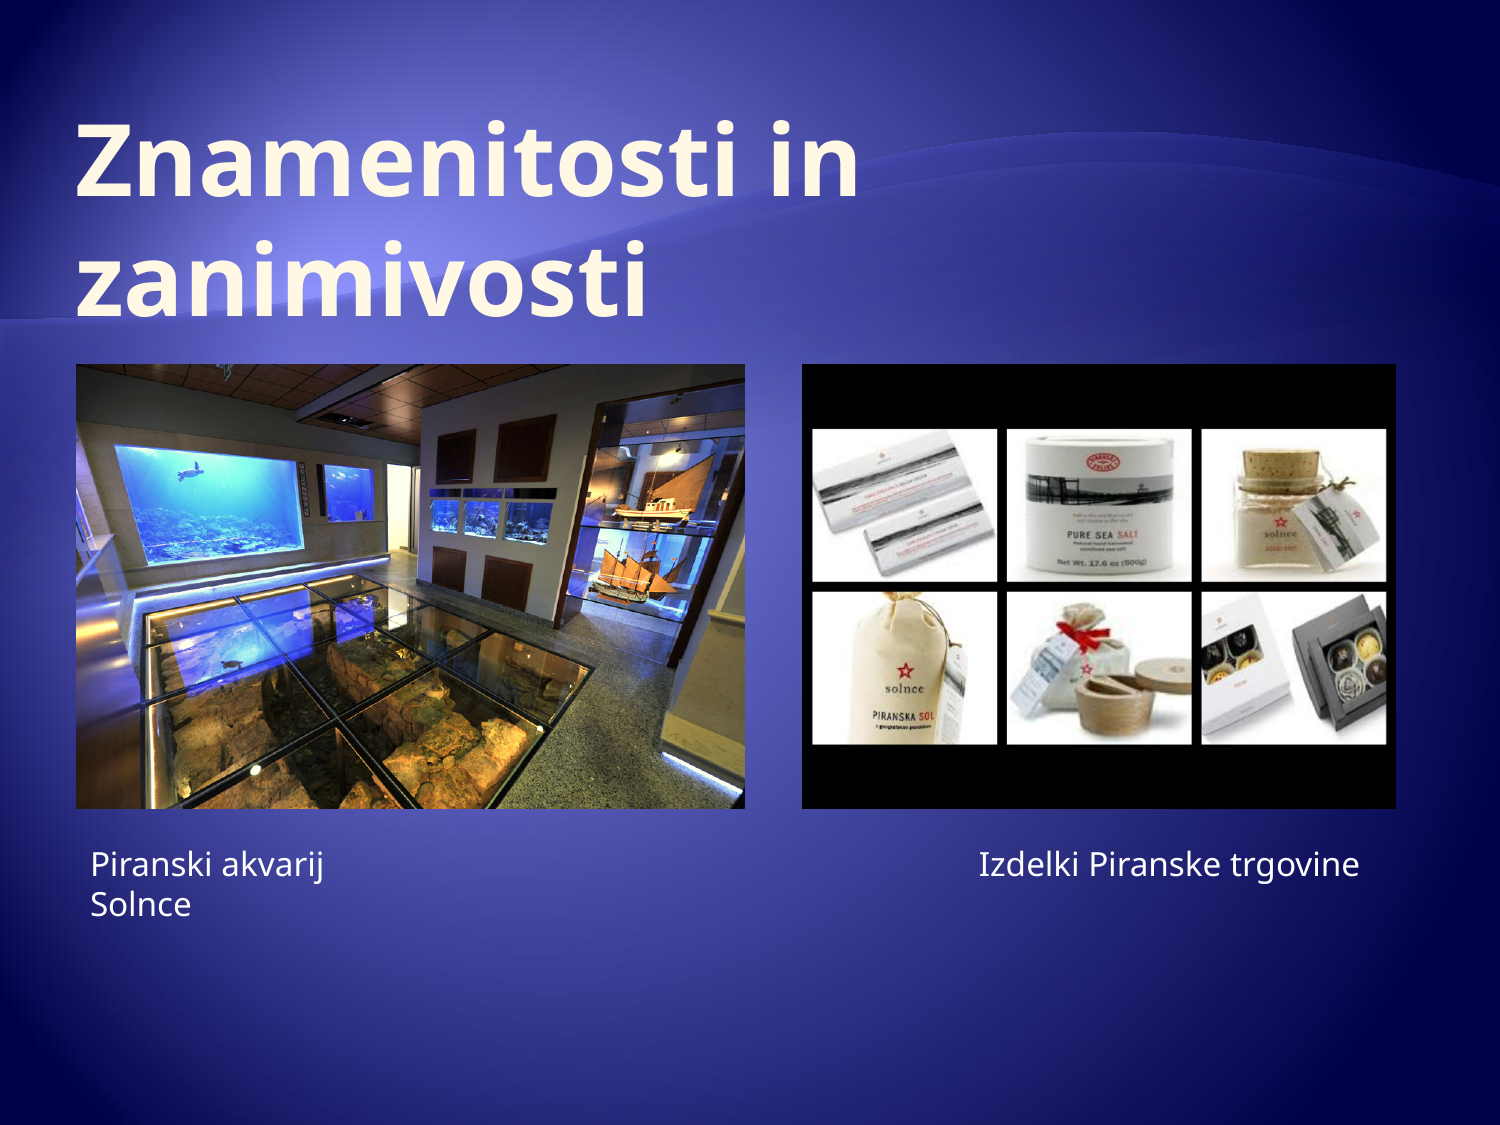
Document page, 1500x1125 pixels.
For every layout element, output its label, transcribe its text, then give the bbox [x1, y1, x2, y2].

list Piranski akvarij Izdelki Piranske trgovine Solnce [75, 357, 1425, 1033]
picture [802, 363, 1396, 809]
picture [0, 0, 1500, 1125]
title Znamenitosti in zanimivosti [75, 87, 1425, 338]
picture [76, 363, 745, 809]
